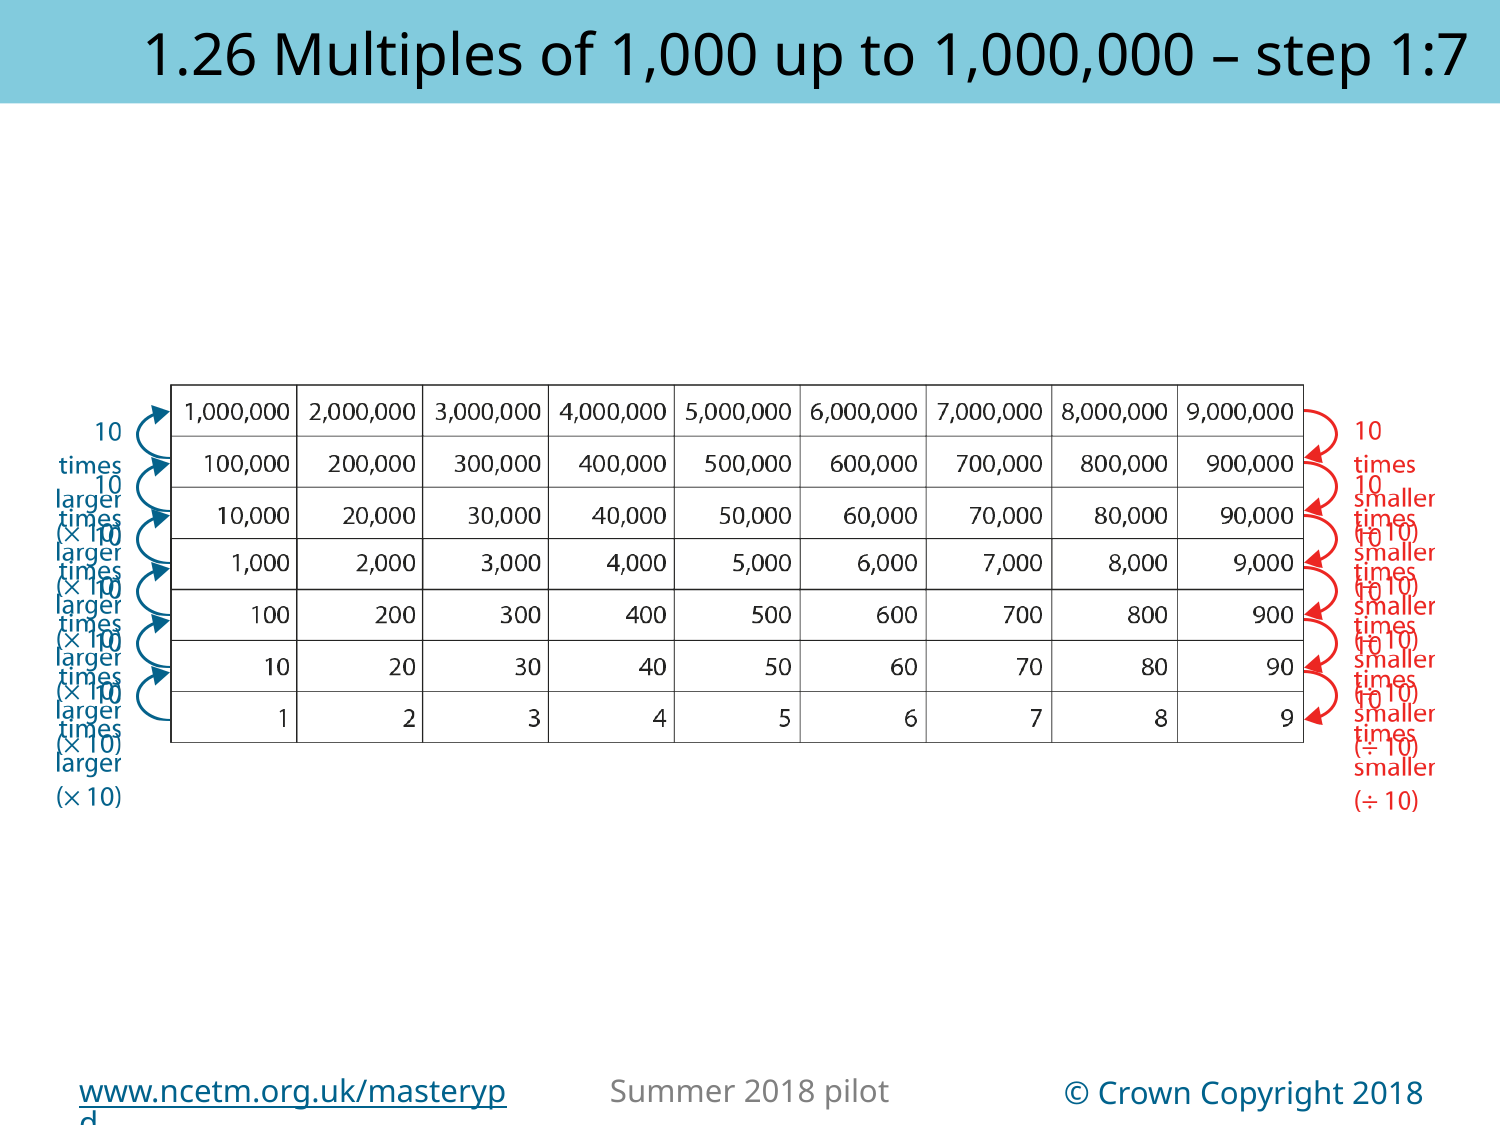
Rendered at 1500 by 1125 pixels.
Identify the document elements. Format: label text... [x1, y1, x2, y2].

picture [112, 478, 118, 491]
picture [87, 567, 92, 577]
picture [136, 494, 152, 532]
picture [136, 405, 152, 428]
picture [136, 650, 152, 689]
picture [56, 422, 121, 808]
picture [136, 703, 156, 721]
picture [140, 384, 1338, 744]
picture [136, 546, 152, 585]
picture [113, 688, 118, 701]
list 1.26 Multiples of 1,000 up to 1,000,000 – step 1:7 [0, 0, 1500, 104]
picture [136, 441, 152, 480]
picture [104, 580, 110, 592]
picture [113, 583, 118, 596]
picture [104, 685, 110, 697]
picture [112, 425, 118, 438]
picture [104, 527, 110, 539]
picture [113, 636, 118, 649]
picture [1354, 421, 1435, 812]
picture [87, 725, 92, 735]
picture [104, 738, 110, 750]
picture [113, 530, 118, 543]
picture [104, 632, 110, 645]
picture [136, 598, 152, 637]
